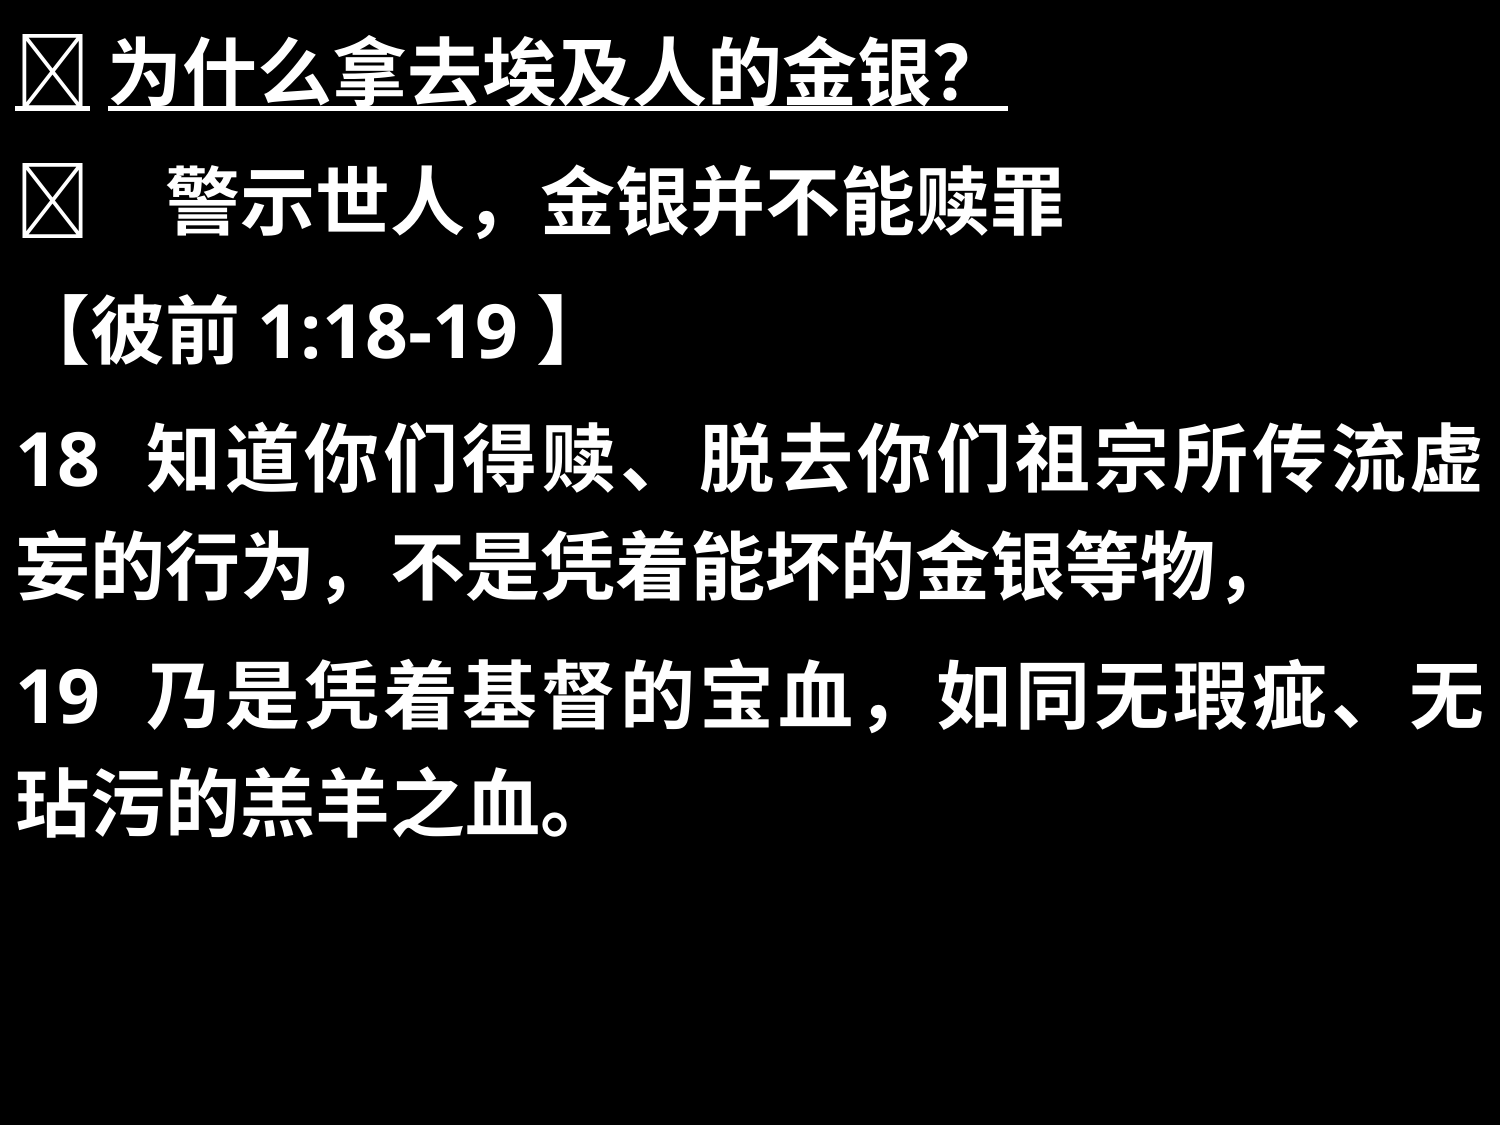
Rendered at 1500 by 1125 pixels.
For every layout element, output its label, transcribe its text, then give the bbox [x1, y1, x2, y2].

list 为什么拿去埃及人的金银？  警示世人，金银并不能赎罪 【彼前1:18-19】 18 知道你们得赎、脱去你们祖宗所传流虚妄的行为，不是凭着能坏的金银等物， 19 乃是凭着基督的宝血，如同无瑕疵、无玷污的羔羊之血。 [0, 0, 1500, 1125]
